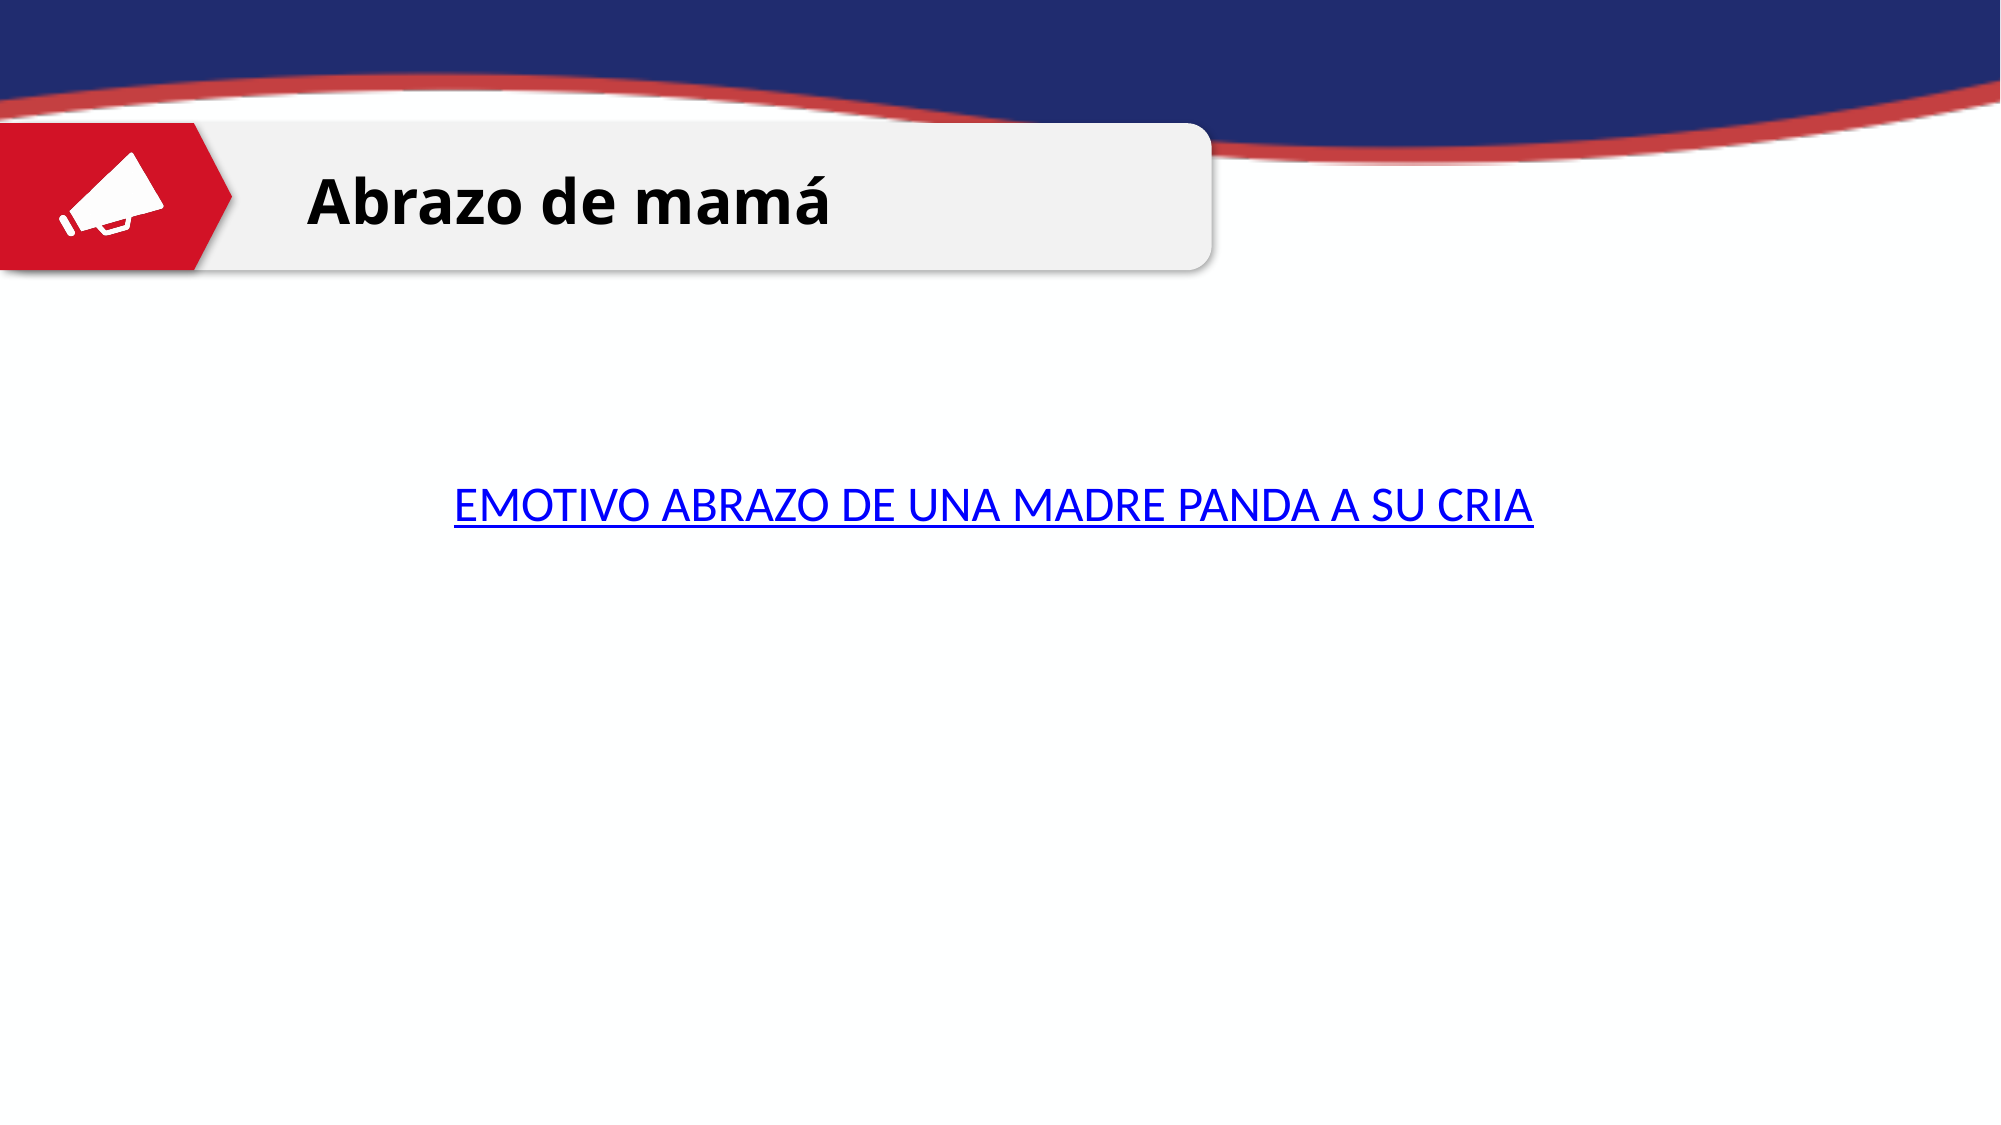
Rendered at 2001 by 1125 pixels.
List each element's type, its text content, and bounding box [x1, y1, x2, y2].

text_box Abrazo de mamá [292, 154, 1282, 245]
text_box [0, 123, 233, 271]
text_box [200, 123, 1212, 271]
text_box EMOTIVO ABRAZO DE UNA MADRE PANDA A SU CRIA [399, 456, 1588, 731]
picture [0, 0, 2001, 166]
picture [48, 131, 175, 258]
